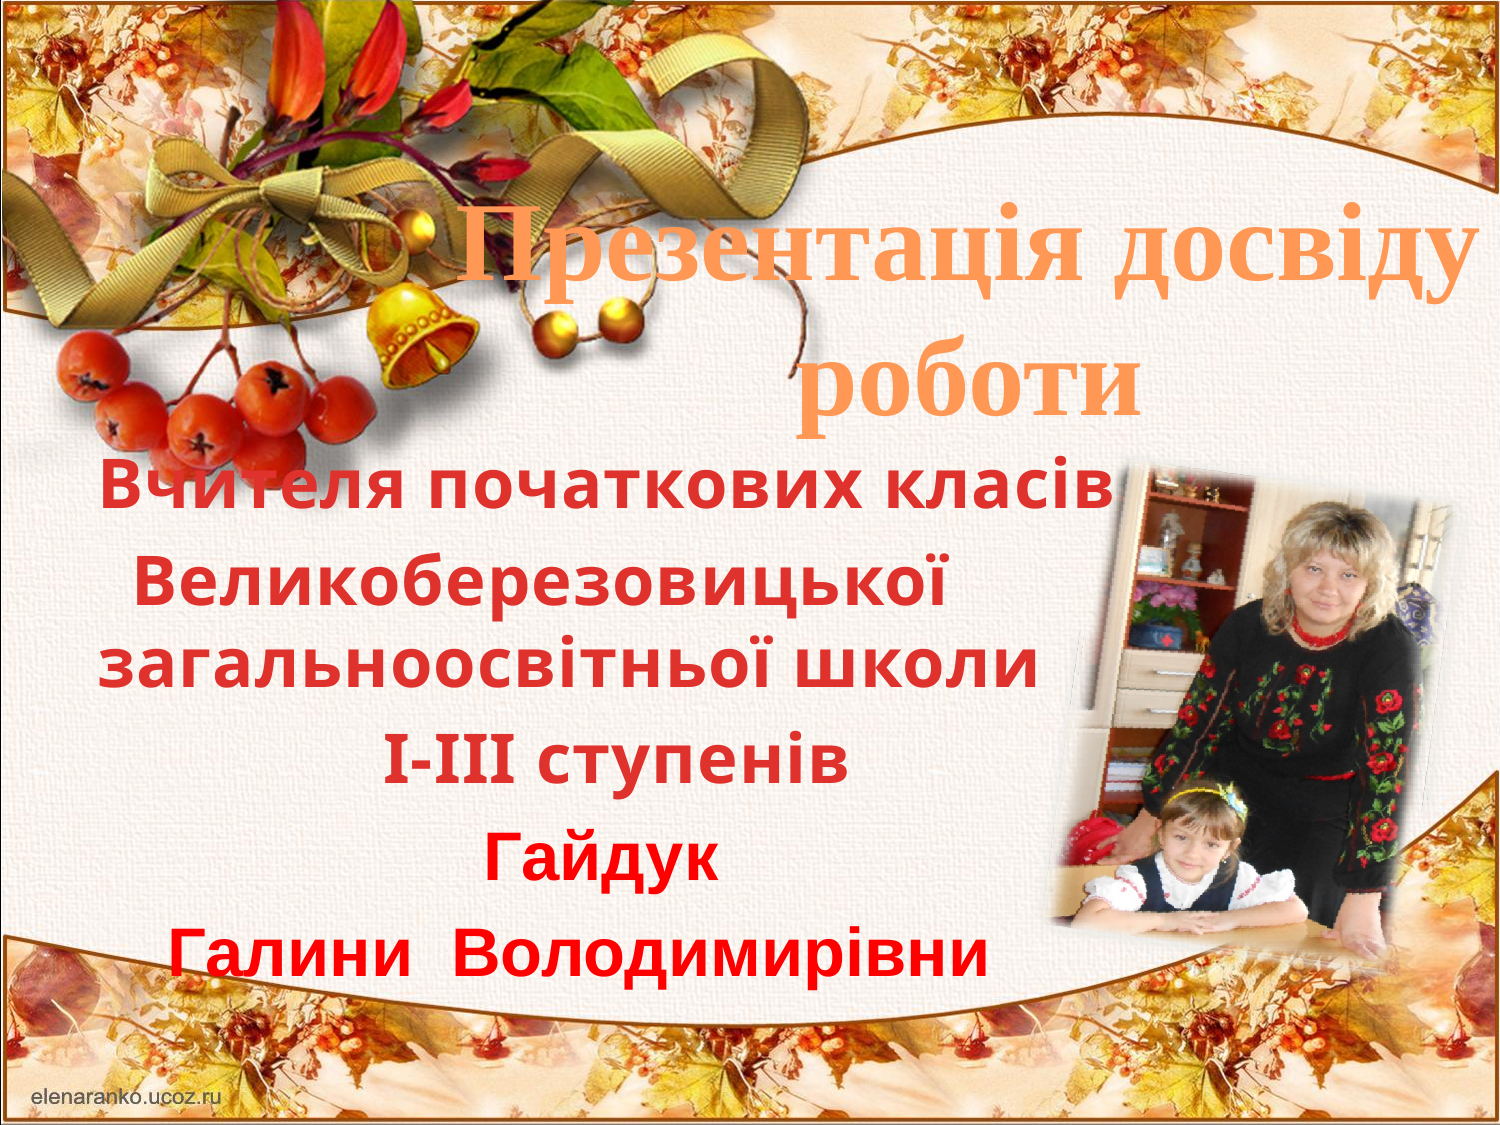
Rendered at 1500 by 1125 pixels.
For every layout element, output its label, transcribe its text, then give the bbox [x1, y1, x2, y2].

picture [0, 0, 1500, 1125]
title [100, 278, 440, 398]
subtitle Вчителя початкових класів Великоберезовицької загальноосвітньої школи І-ІІІ ступенів Гайдук Галини Володимирівни [0, 432, 1140, 1059]
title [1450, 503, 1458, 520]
text_box Презентація досвіду роботи [440, 160, 1498, 446]
